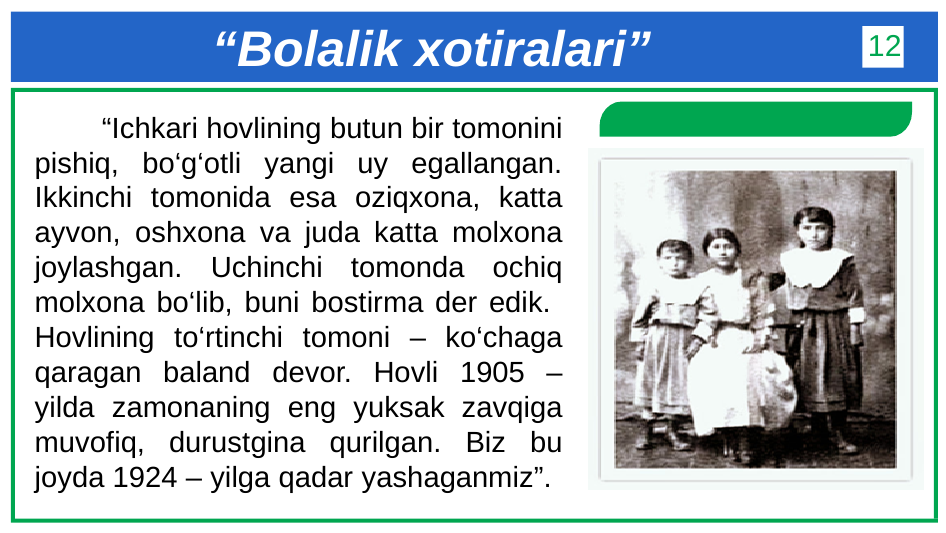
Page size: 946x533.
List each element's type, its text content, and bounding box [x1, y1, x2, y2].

text_box [599, 101, 913, 137]
text_box [862, 26, 904, 68]
picture [588, 148, 924, 491]
text_box “Ichkari hovlining butun bir tomonini pishiq, bo‘g‘otli yangi uy egallangan. Ikkinchi tomonida esa oziqxona, katta ayvon, oshxona va juda katta molxona joylashgan. Uchinchi tomonda ochiq molxona bo‘lib, buni bostirma der edik. Hovlining to‘rtinchi tomoni – ko‘chaga qaragan baland devor. Hovli 1905 – yilda zamonaning eng yuksak zavqiga muvofiq, durustgina qurilgan. Biz bu joyda 1924 – yilga qadar yashaganmiz”. [19, 101, 589, 533]
title “Bolalik xotiralari” [48, 13, 828, 106]
text_box 12 [865, 23, 908, 63]
